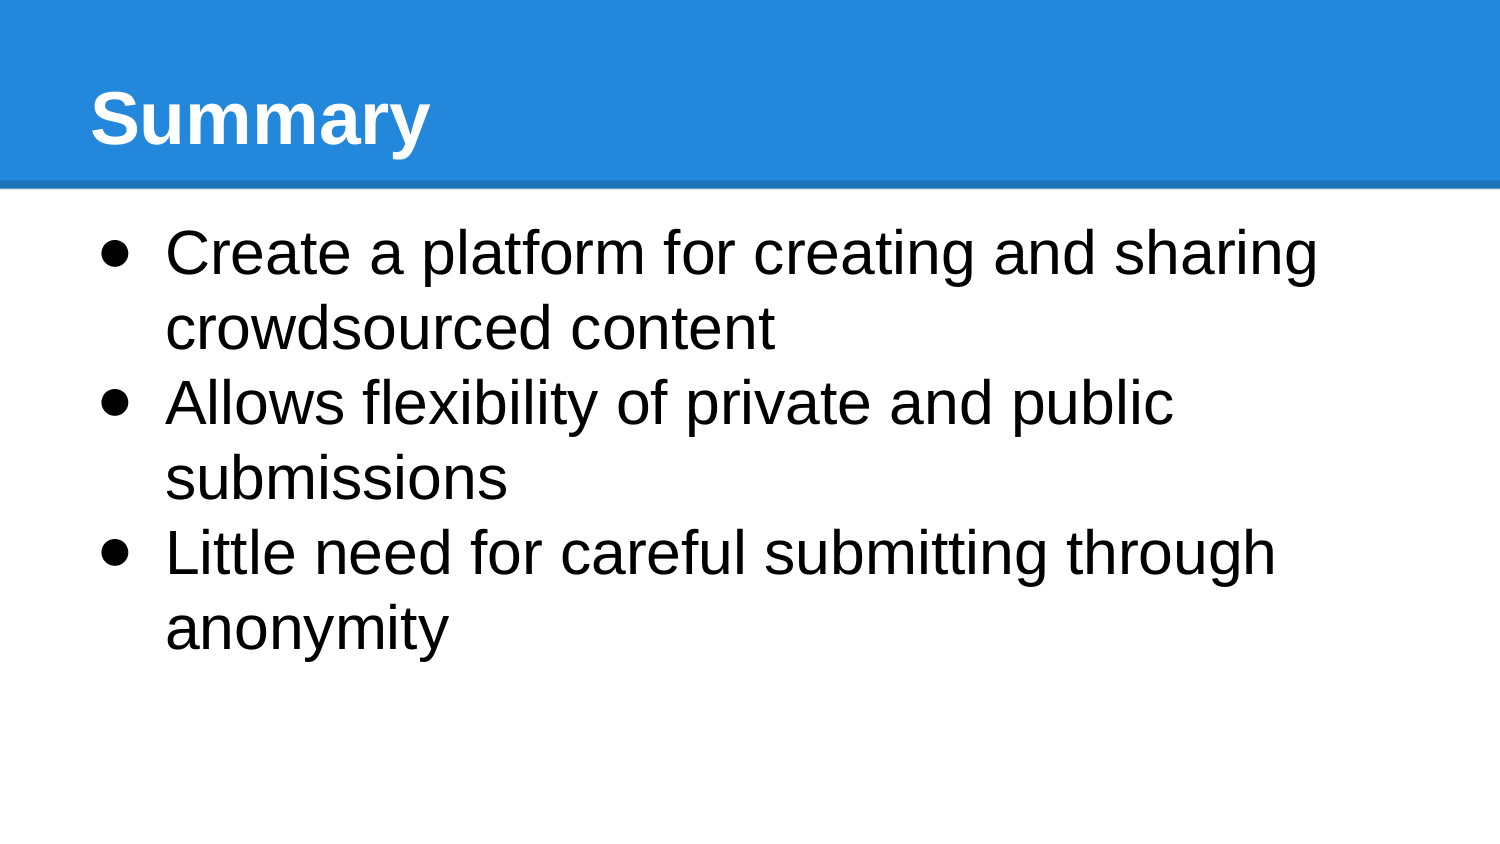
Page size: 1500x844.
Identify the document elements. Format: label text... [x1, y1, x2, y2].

title Summary [75, 33, 1425, 175]
list Create a platform for creating and sharing crowdsourced content Allows flexibility of private and public submissions Little need for careful submitting through anonymity [75, 196, 1425, 808]
